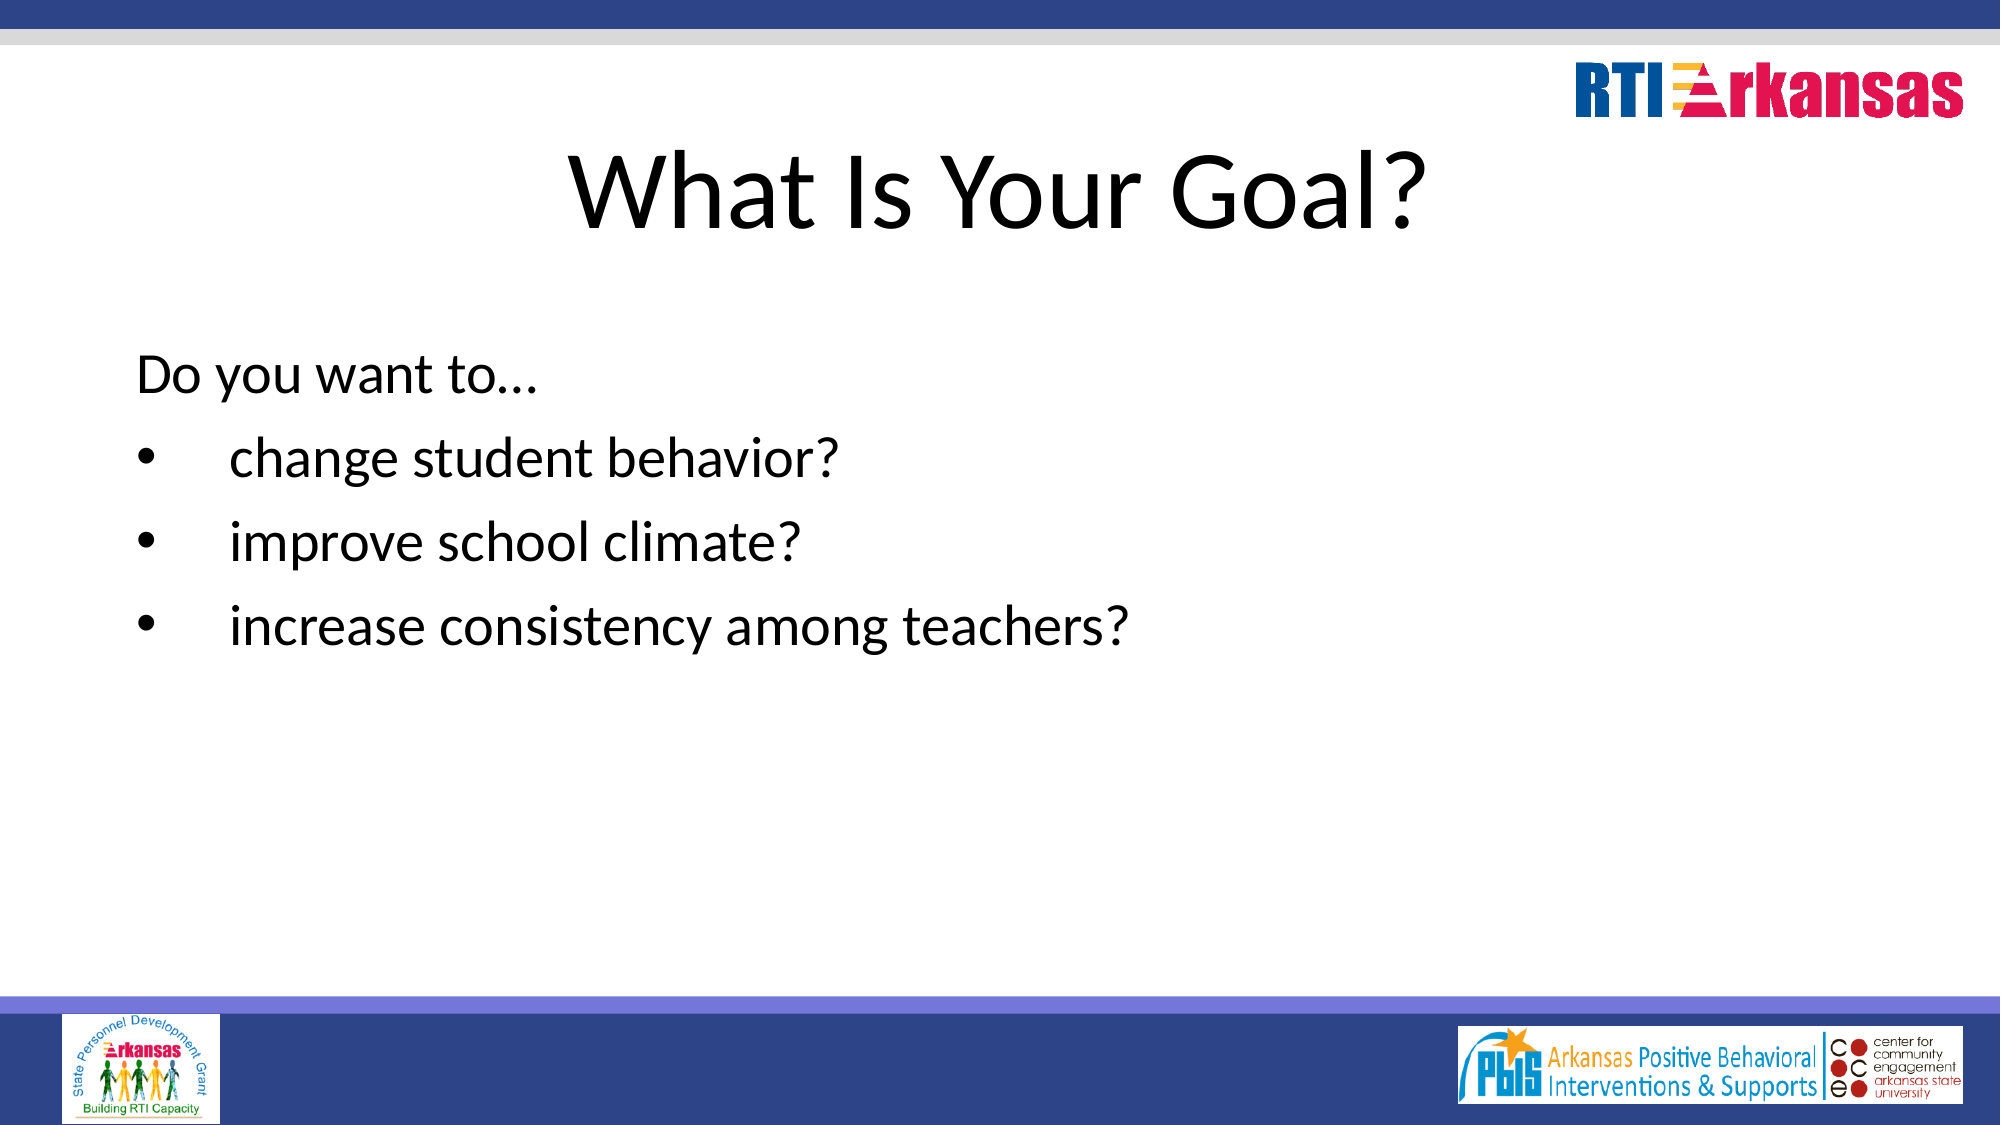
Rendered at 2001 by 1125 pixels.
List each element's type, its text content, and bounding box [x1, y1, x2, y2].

picture [1458, 1025, 1964, 1104]
picture [62, 1013, 220, 1124]
list Do you want to… change student behavior? improve school climate? increase consistency among teachers? [121, 335, 1879, 805]
picture [1573, 55, 1964, 115]
title What Is Your Goal? [0, 115, 2000, 261]
